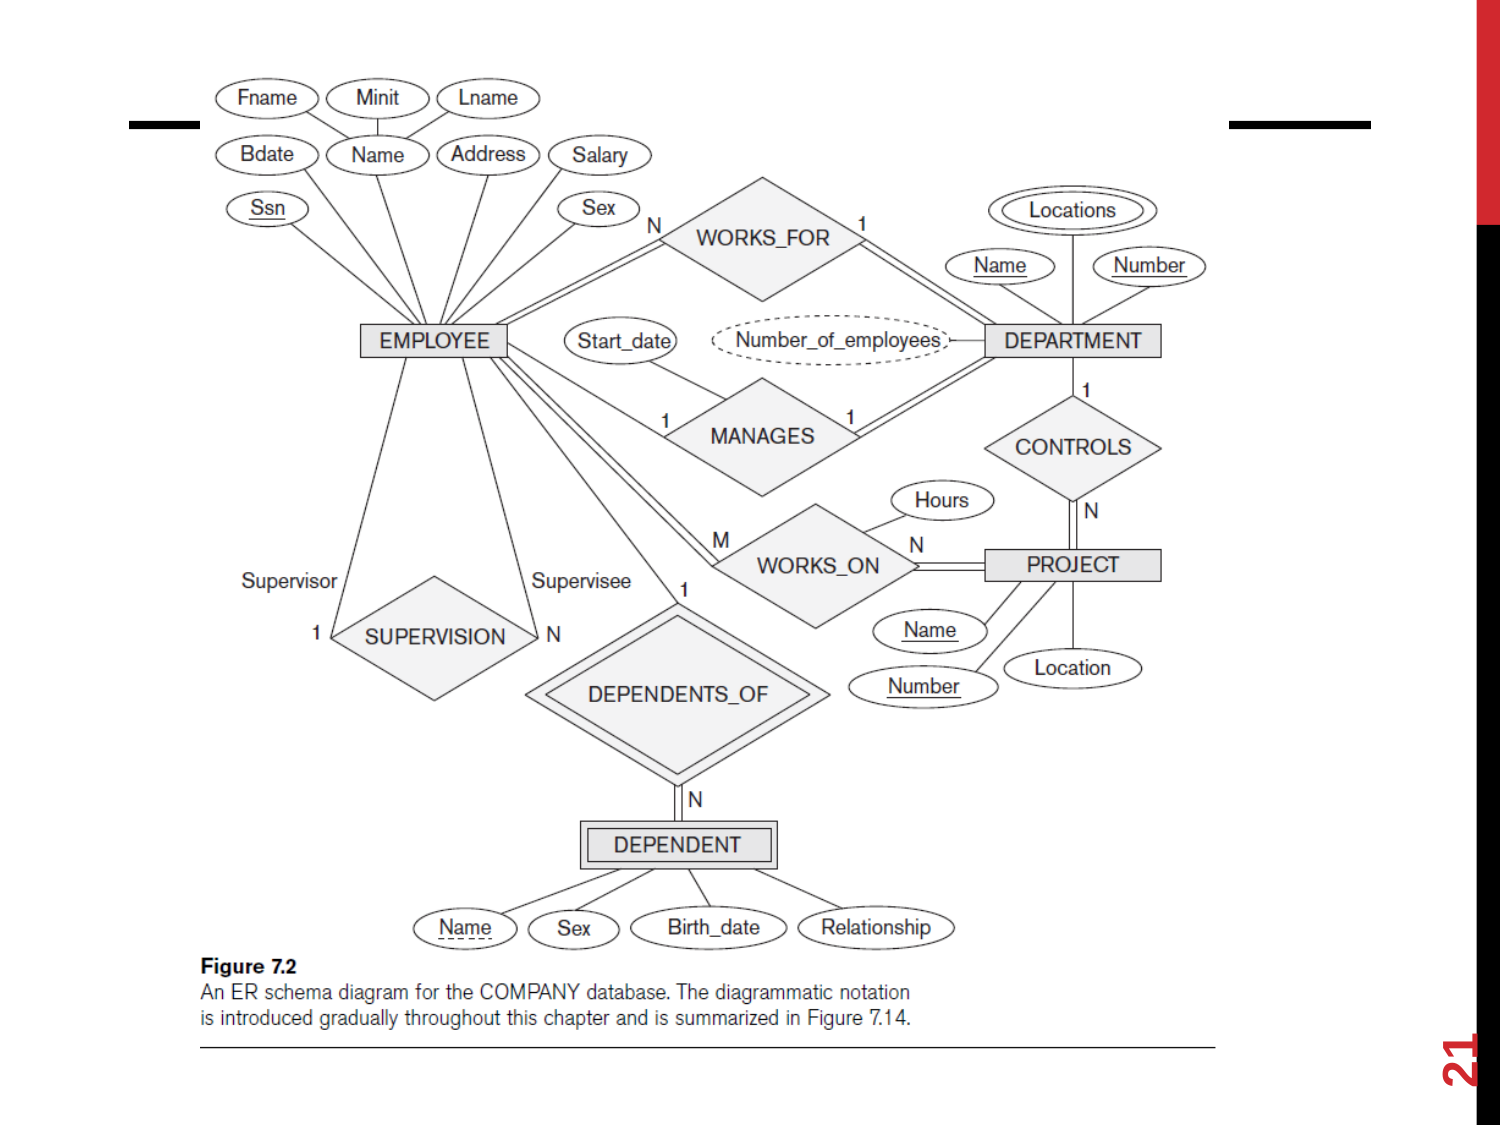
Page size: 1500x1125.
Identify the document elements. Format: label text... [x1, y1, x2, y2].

slide_number 21 [1427, 887, 1488, 1104]
picture [199, 62, 1230, 1063]
